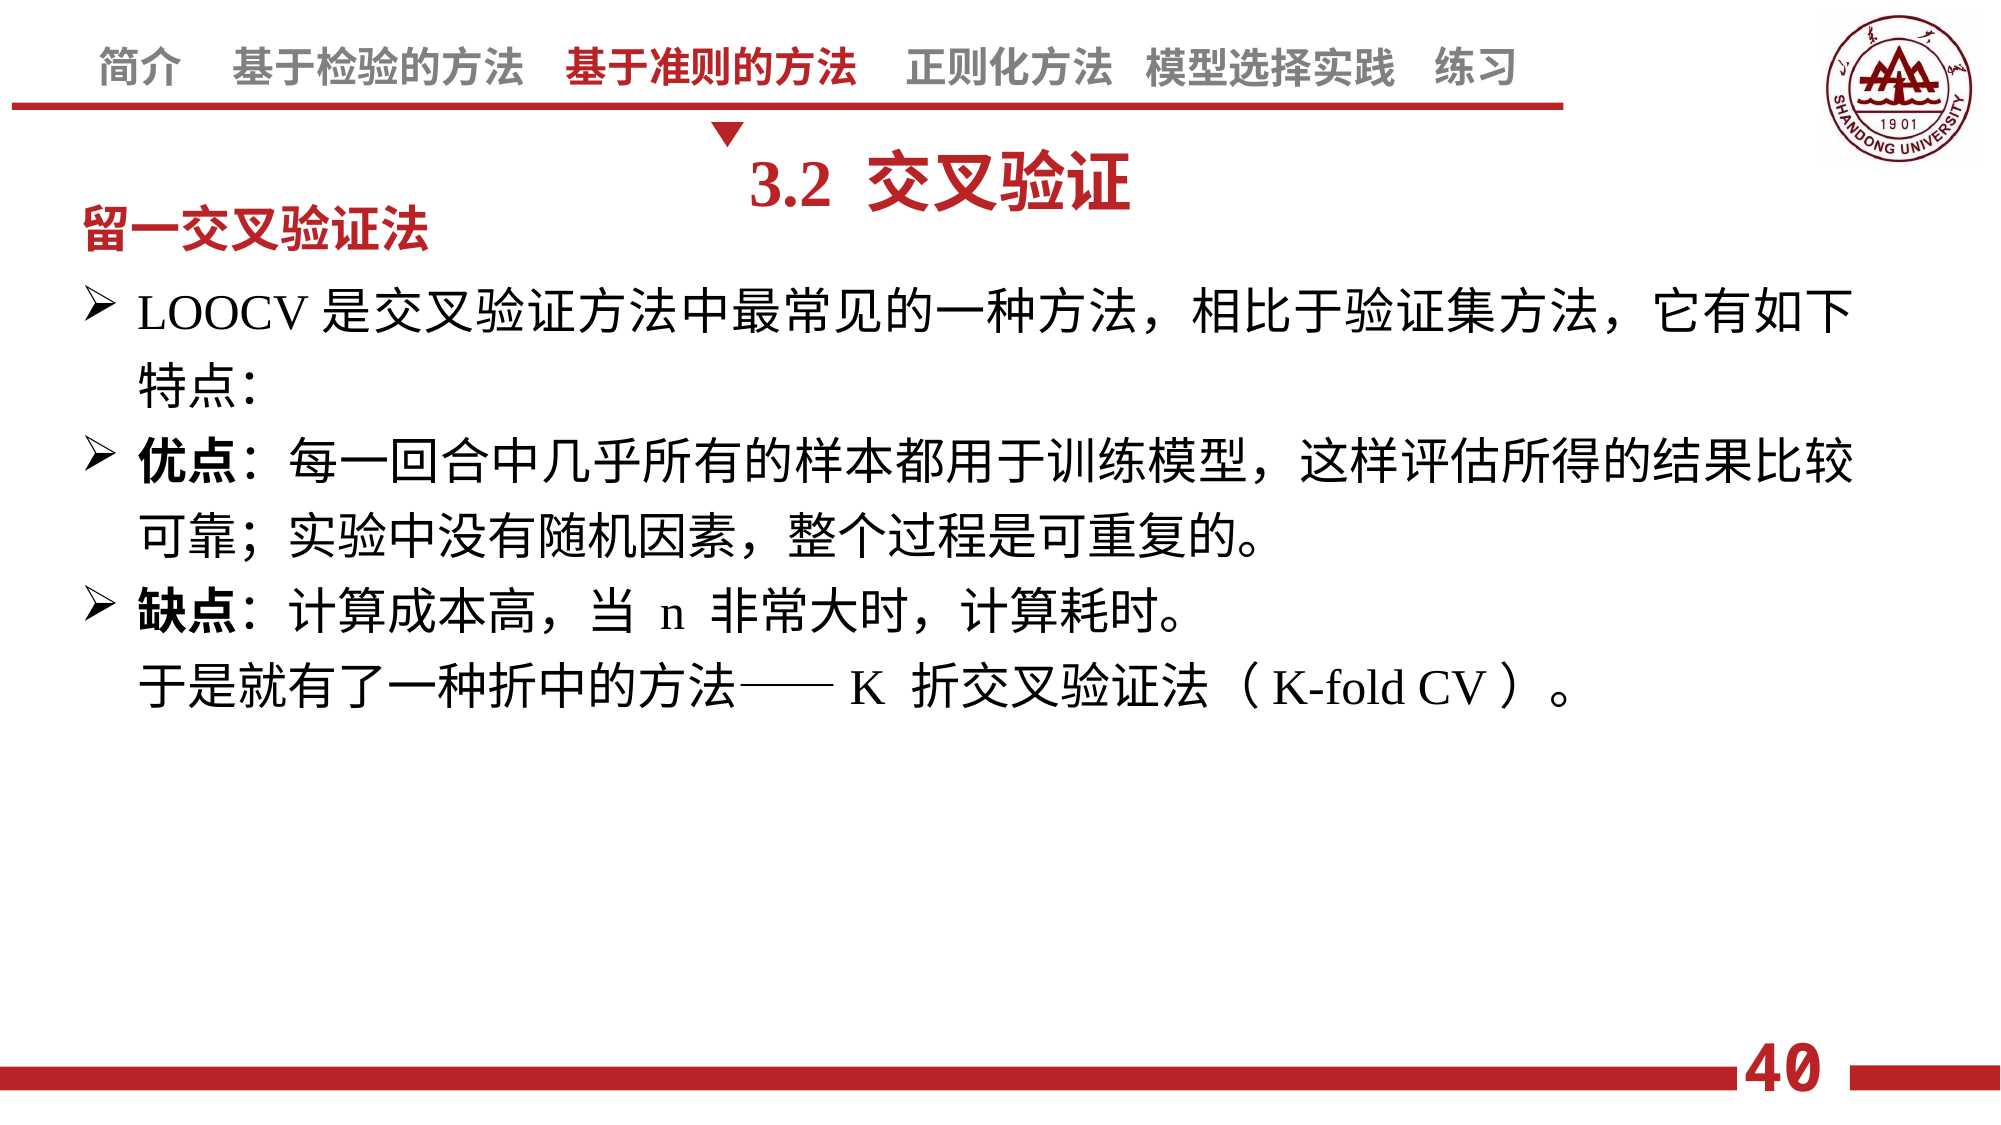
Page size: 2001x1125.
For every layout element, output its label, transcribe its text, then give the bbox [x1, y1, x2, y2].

picture [1820, 9, 1977, 167]
text_box 3.2 交叉验证 [722, 132, 1278, 227]
text_box 留一交叉验证法 [65, 190, 1069, 265]
text_box LOOCV是交叉验证方法中最常见的一种方法，相比于验证集方法，它有如下特点： 优点：每一回合中几乎所有的样本都用于训练模型，这样评估所得的结果比较可靠；实验中没有随机因素，整个过程是可重复的。 缺点：计算成本高，当 n 非常大时，计算耗时。 于是就有了一种折中的方法——K 折交叉验证法（K-fold CV）。 [65, 257, 1870, 723]
